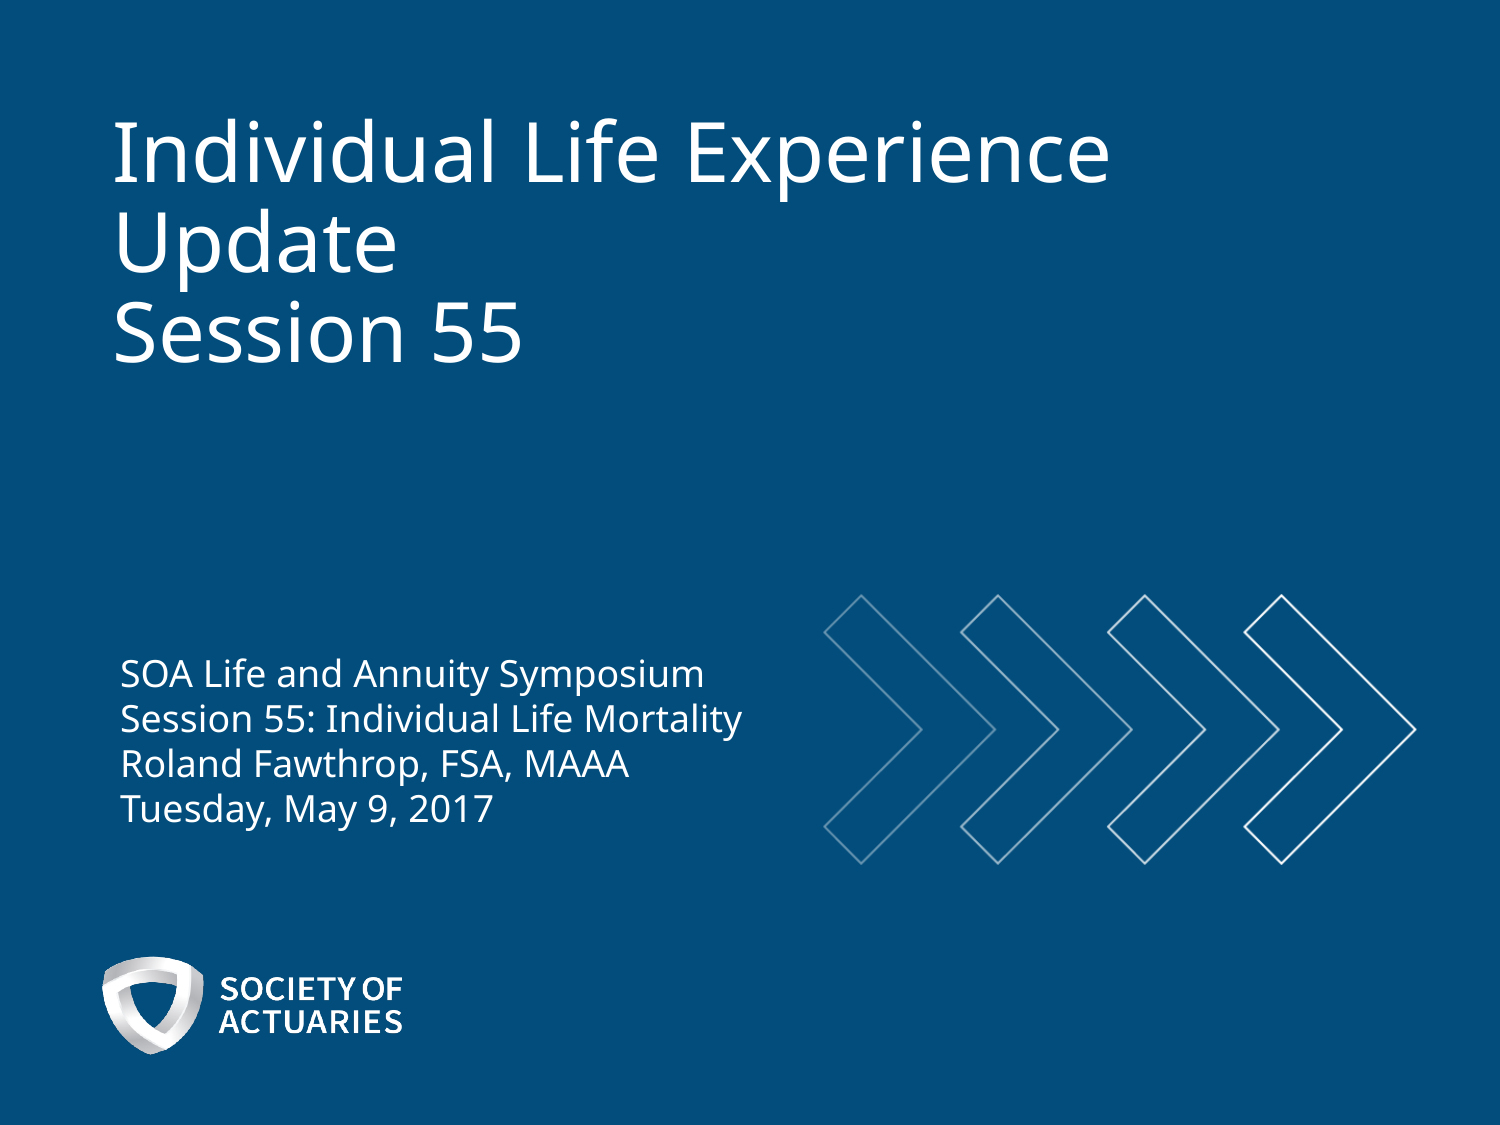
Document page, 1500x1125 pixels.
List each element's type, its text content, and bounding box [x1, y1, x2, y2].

title Individual Life Experience Update Session 55 [97, 142, 1325, 488]
picture [102, 956, 402, 1055]
text_box SOA Life and Annuity Symposium Session 55: Individual Life Mortality Roland Fawthrop, FSA, MAAA Tuesday, May 9, 2017 [105, 662, 926, 863]
picture [823, 594, 1417, 865]
